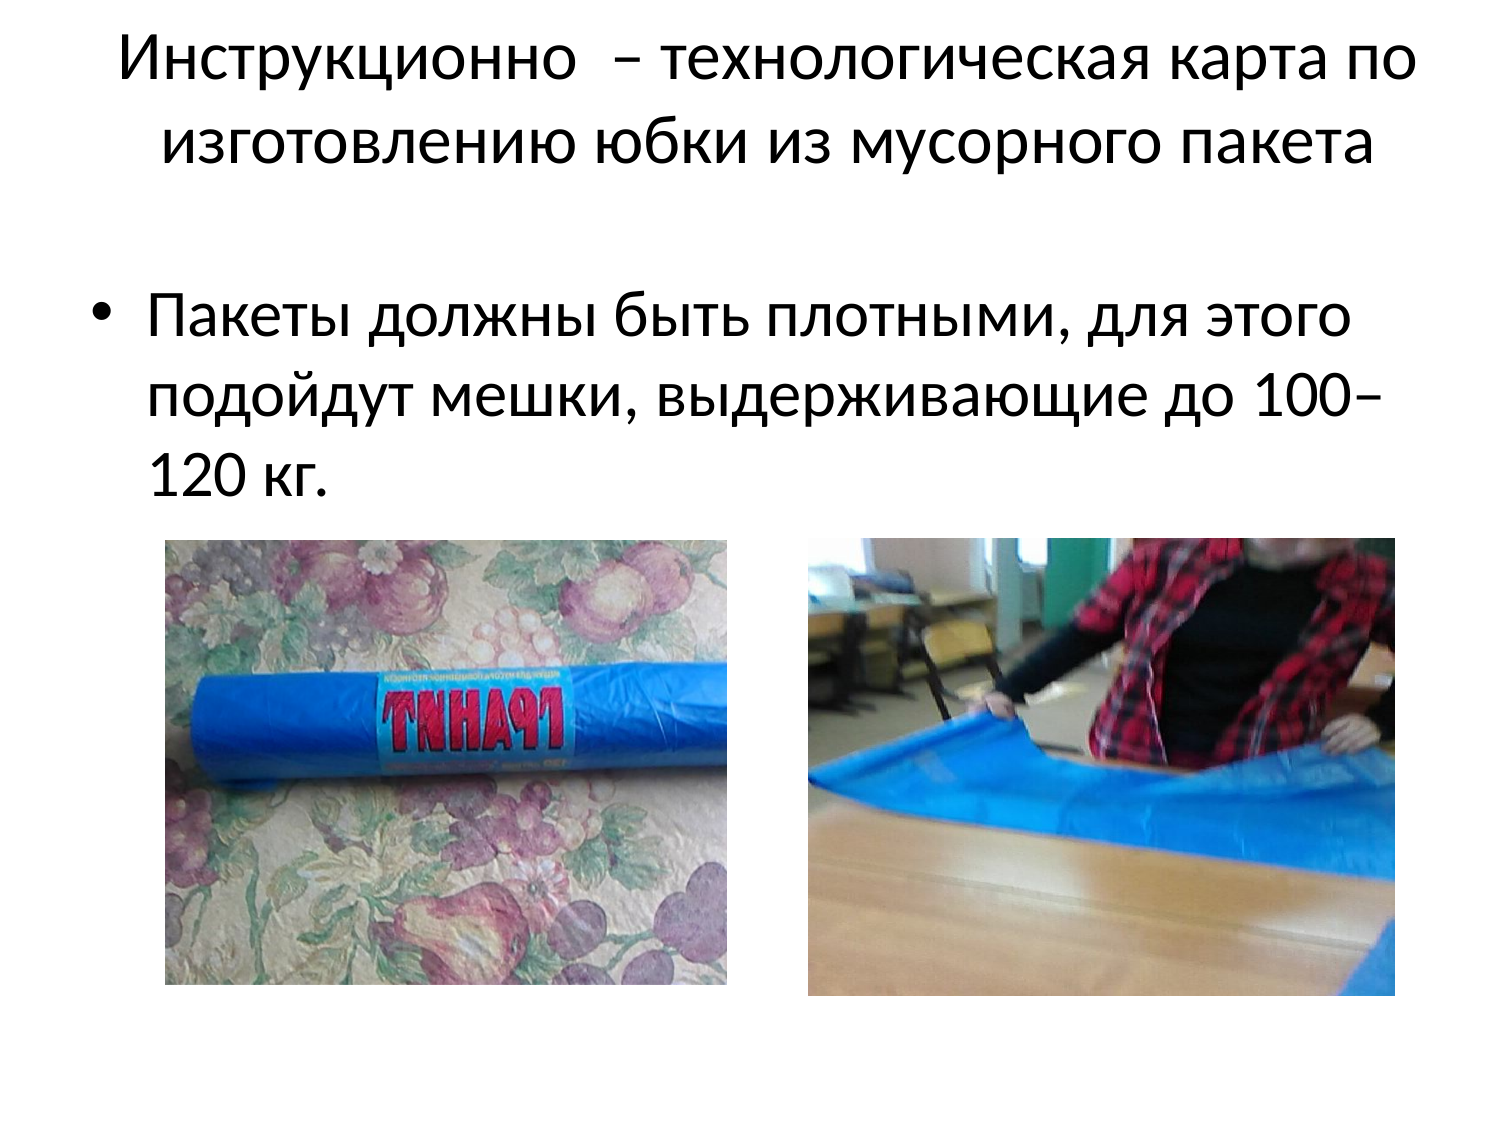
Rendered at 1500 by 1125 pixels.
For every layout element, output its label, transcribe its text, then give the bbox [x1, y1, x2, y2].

picture [808, 538, 1395, 997]
list Пакеты должны быть плотными, для этого подойдут мешки, выдерживающие до 100–120 кг. [75, 262, 1425, 1005]
title Инструкционно – технологическая карта по изготовлению юбки из мусорного пакета [93, 0, 1444, 188]
picture [165, 480, 727, 1044]
